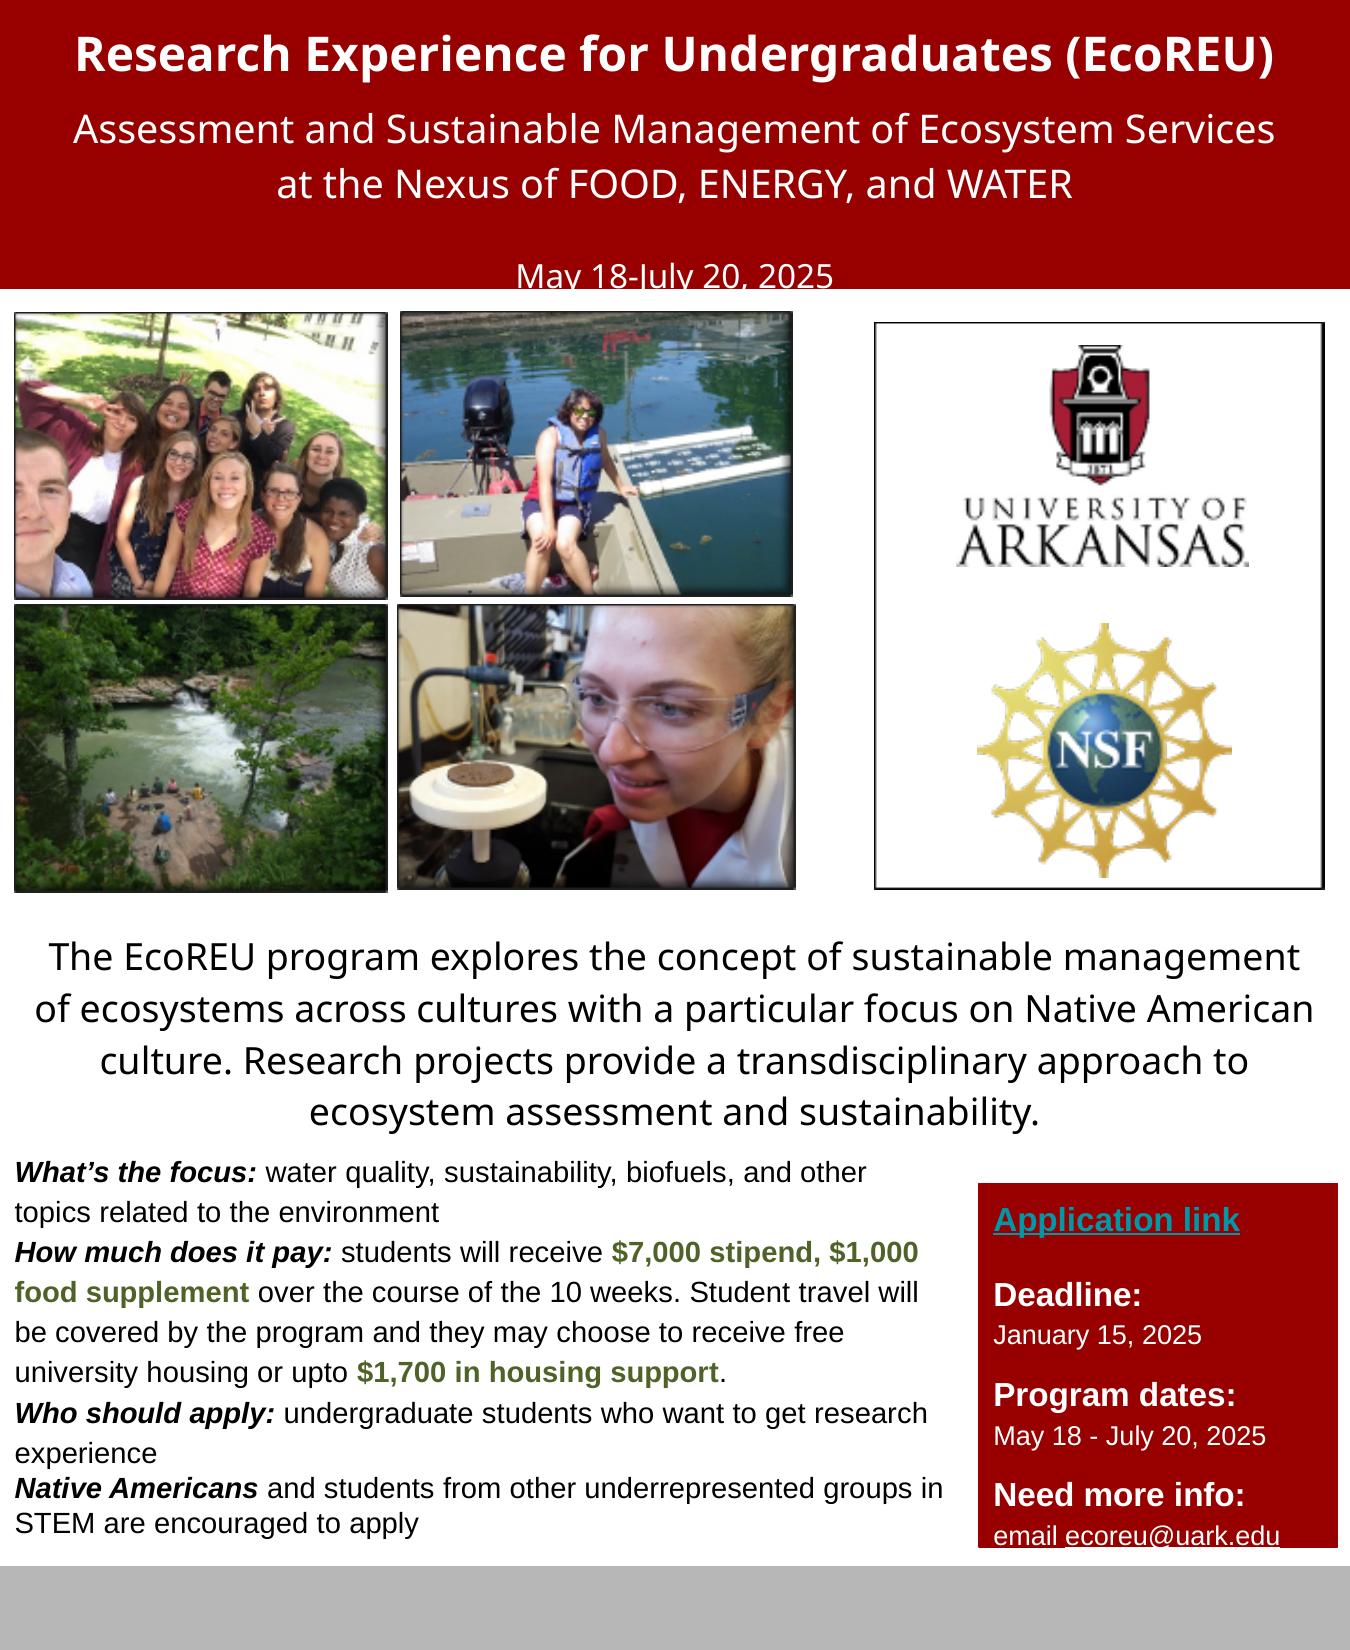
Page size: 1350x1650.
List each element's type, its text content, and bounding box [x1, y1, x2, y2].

picture [874, 322, 1325, 891]
text_box The EcoREU program explores the concept of sustainable management of ecosystems across cultures with a particular focus on Native American culture. Research projects provide a transdisciplinary approach to ecosystem assessment and sustainability. [12, 911, 1338, 1148]
picture [14, 311, 388, 600]
picture [14, 604, 388, 893]
picture [397, 604, 796, 891]
text_box Application link Deadline: January 15, 2025 Program dates: May 18 - July 20, 2025 Need more info: email ecoreu@uark.edu [978, 1177, 1339, 1566]
picture [400, 310, 793, 597]
text_box Research Experience for Undergraduates (EcoREU) Assessment and Sustainable Management of Ecosystem Services at the Nexus of FOOD, ENERGY, and WATER May 18-July 20, 2025 [0, 0, 1350, 310]
text_box What’s the focus: water quality, sustainability, biofuels, and other topics related to the environment How much does it pay: students will receive $7,000 stipend, $1,000 food supplement over the course of the 10 weeks. Student travel will be covered by the program and they may choose to receive free university housing or upto $1,700 in housing support. Who should apply: undergraduate students who want to get research experience Native Americans and students from other underrepresented groups in STEM are encouraged to apply [0, 1133, 966, 1554]
text_box [0, 1566, 1350, 1650]
